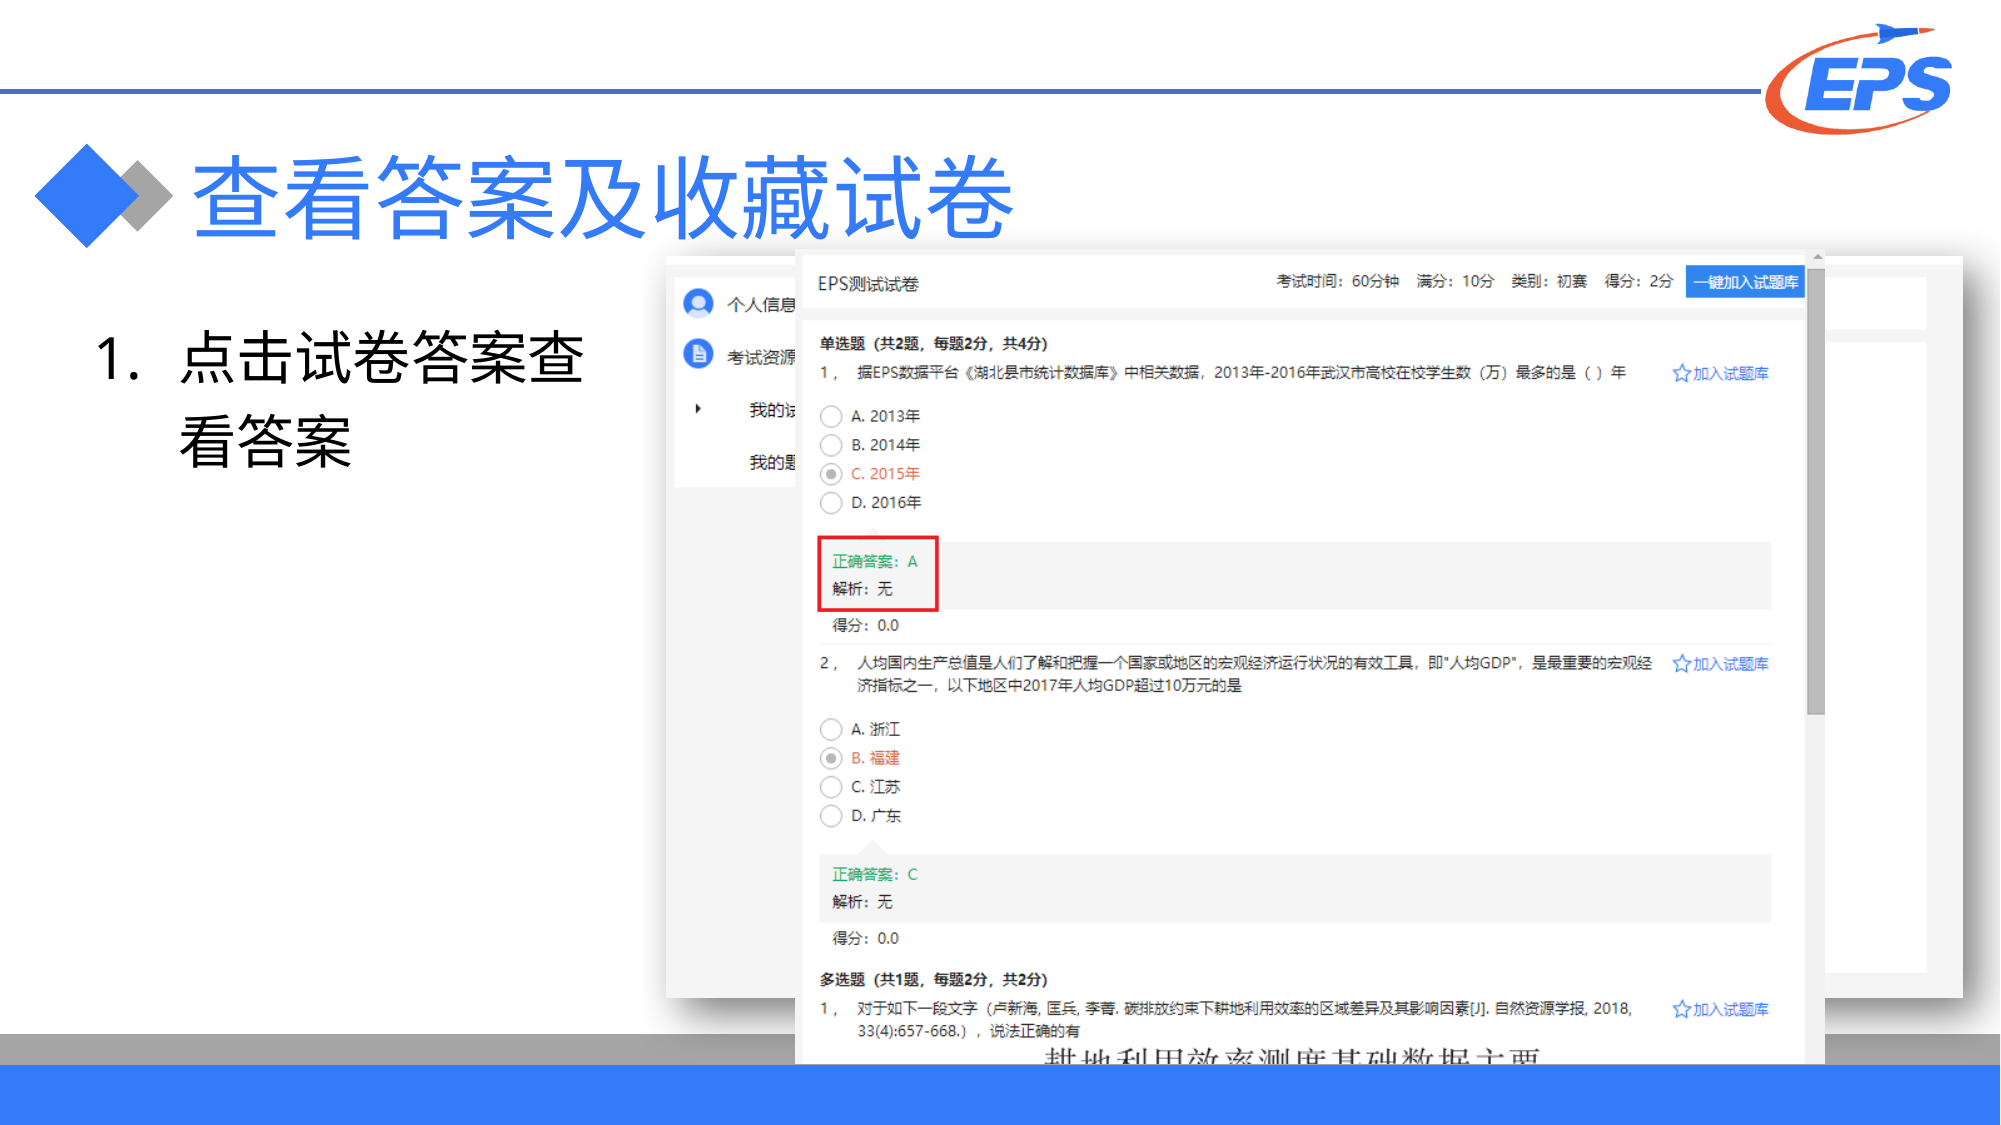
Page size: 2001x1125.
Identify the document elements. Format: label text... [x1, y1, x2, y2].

picture [666, 249, 1963, 1064]
list 点击试卷答案查看答案 [78, 299, 639, 1014]
title 查看答案及收藏试卷 [175, 127, 1863, 278]
picture [1760, 0, 1965, 176]
